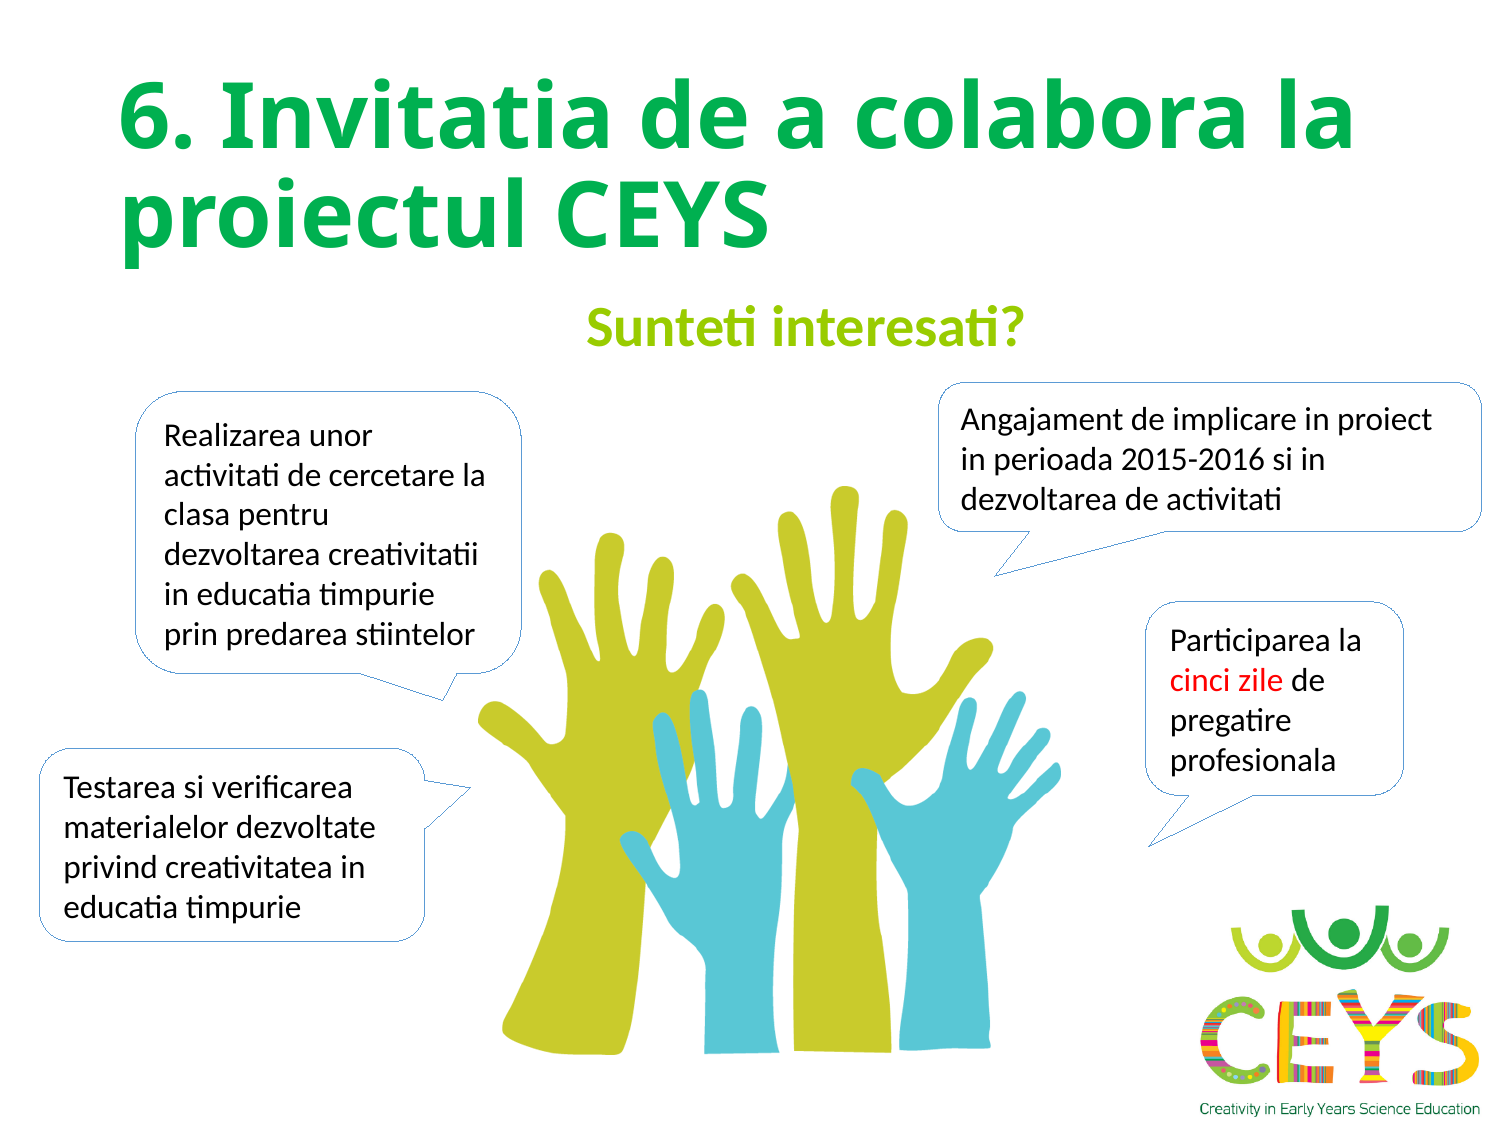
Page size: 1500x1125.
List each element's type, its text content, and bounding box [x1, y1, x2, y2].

title 6. Invitatia de a colabora la proiectul CEYS [103, 59, 1397, 278]
picture [405, 414, 1134, 1125]
text_box Realizarea unor activitati de cercetare la clasa pentru dezvoltarea creativitatii in educatia timpurie prin predarea stiintelor [135, 391, 515, 689]
text_box Testarea si verificarea materialelor dezvoltate privind creativitatea in educatia timpurie [39, 748, 405, 942]
text_box Sunteti interesati? [571, 281, 1079, 366]
picture [1187, 899, 1500, 1123]
text_box Angajament de implicare in proiect in perioada 2015-2016 si in dezvoltarea de activitati [938, 382, 1482, 540]
text_box Participarea la cinci zile de pregatire profesionala [1145, 601, 1404, 847]
